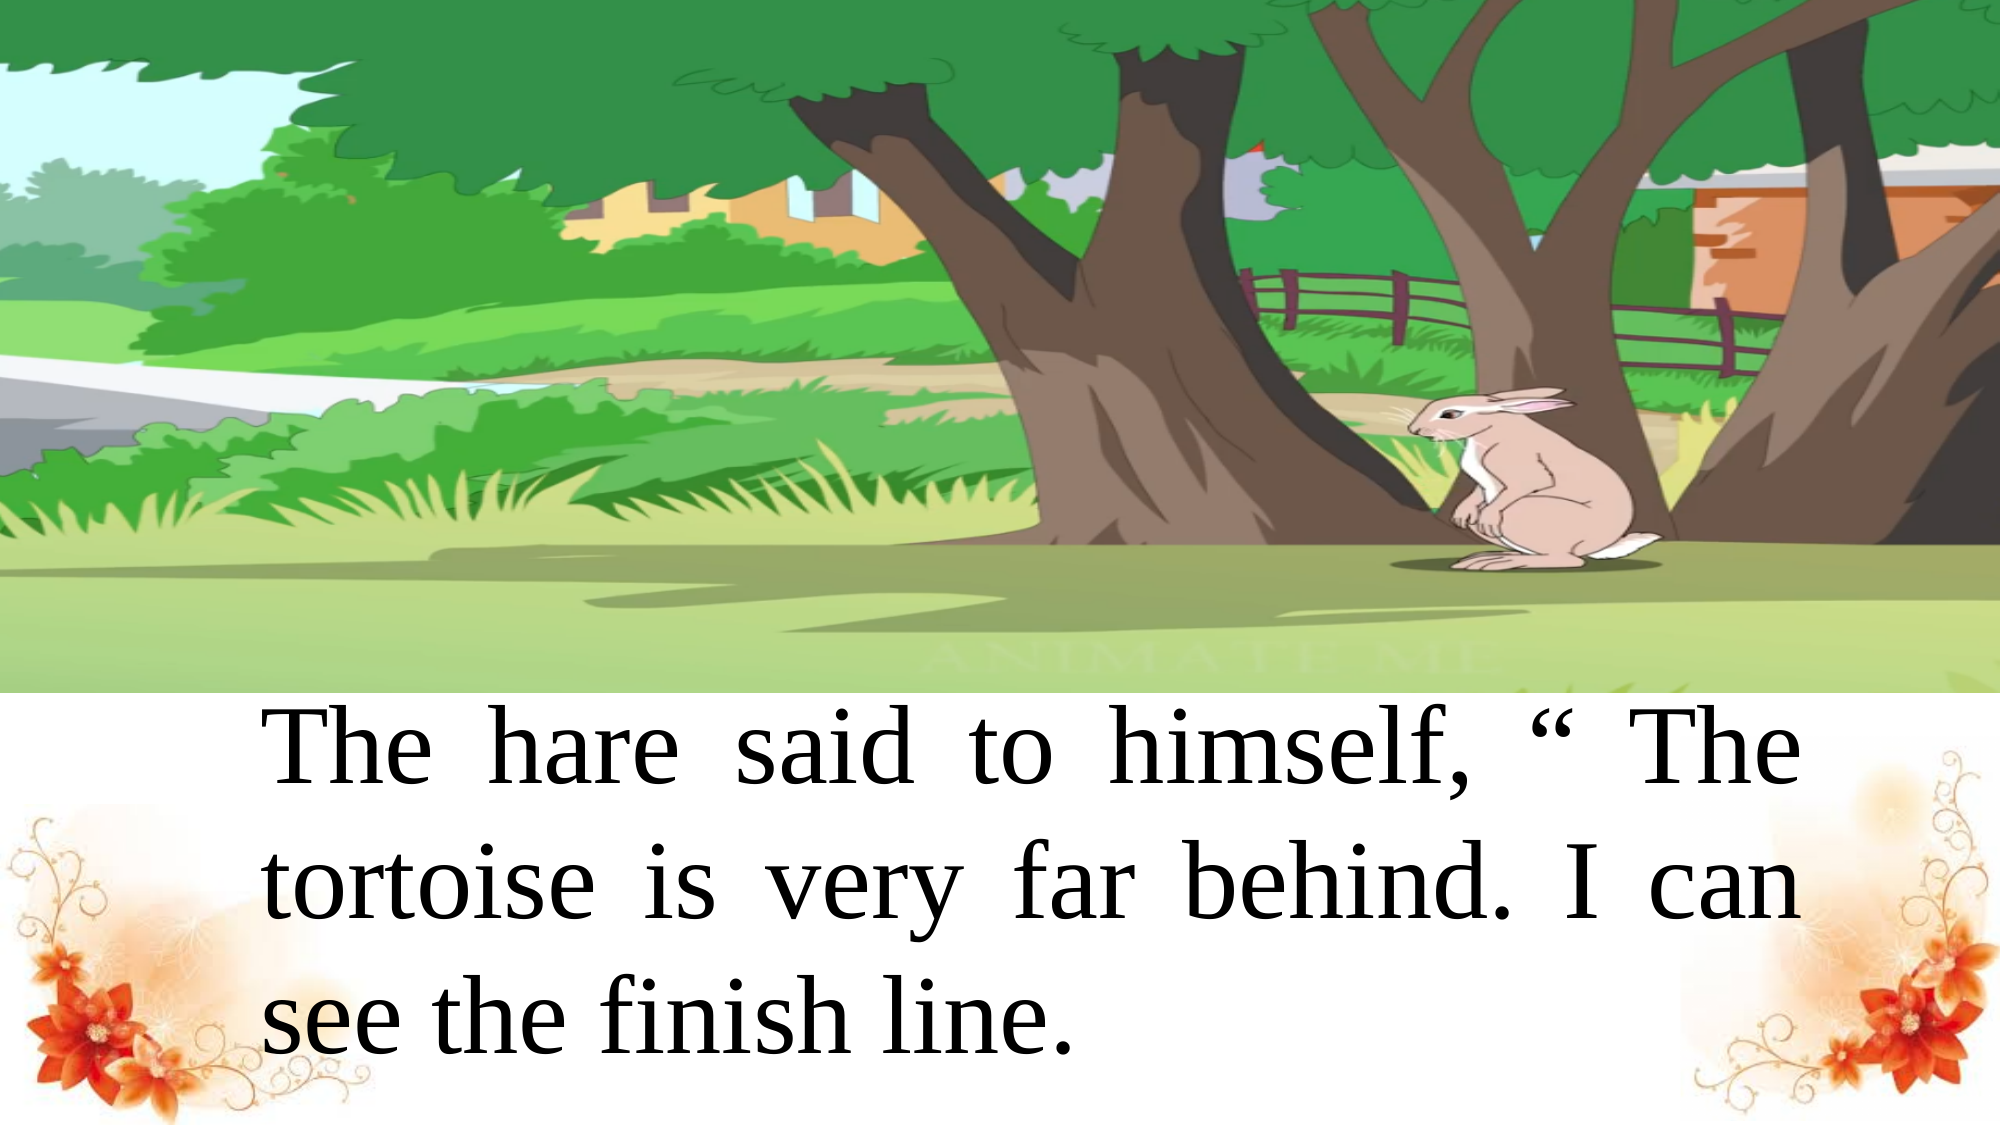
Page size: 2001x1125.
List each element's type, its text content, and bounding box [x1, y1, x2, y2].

picture [1648, 737, 2000, 1120]
text_box The hare said to himself, “ The tortoise is very far behind. I can see the finish line. [245, 693, 1821, 1084]
picture [0, 804, 385, 1125]
picture [0, 0, 2000, 693]
